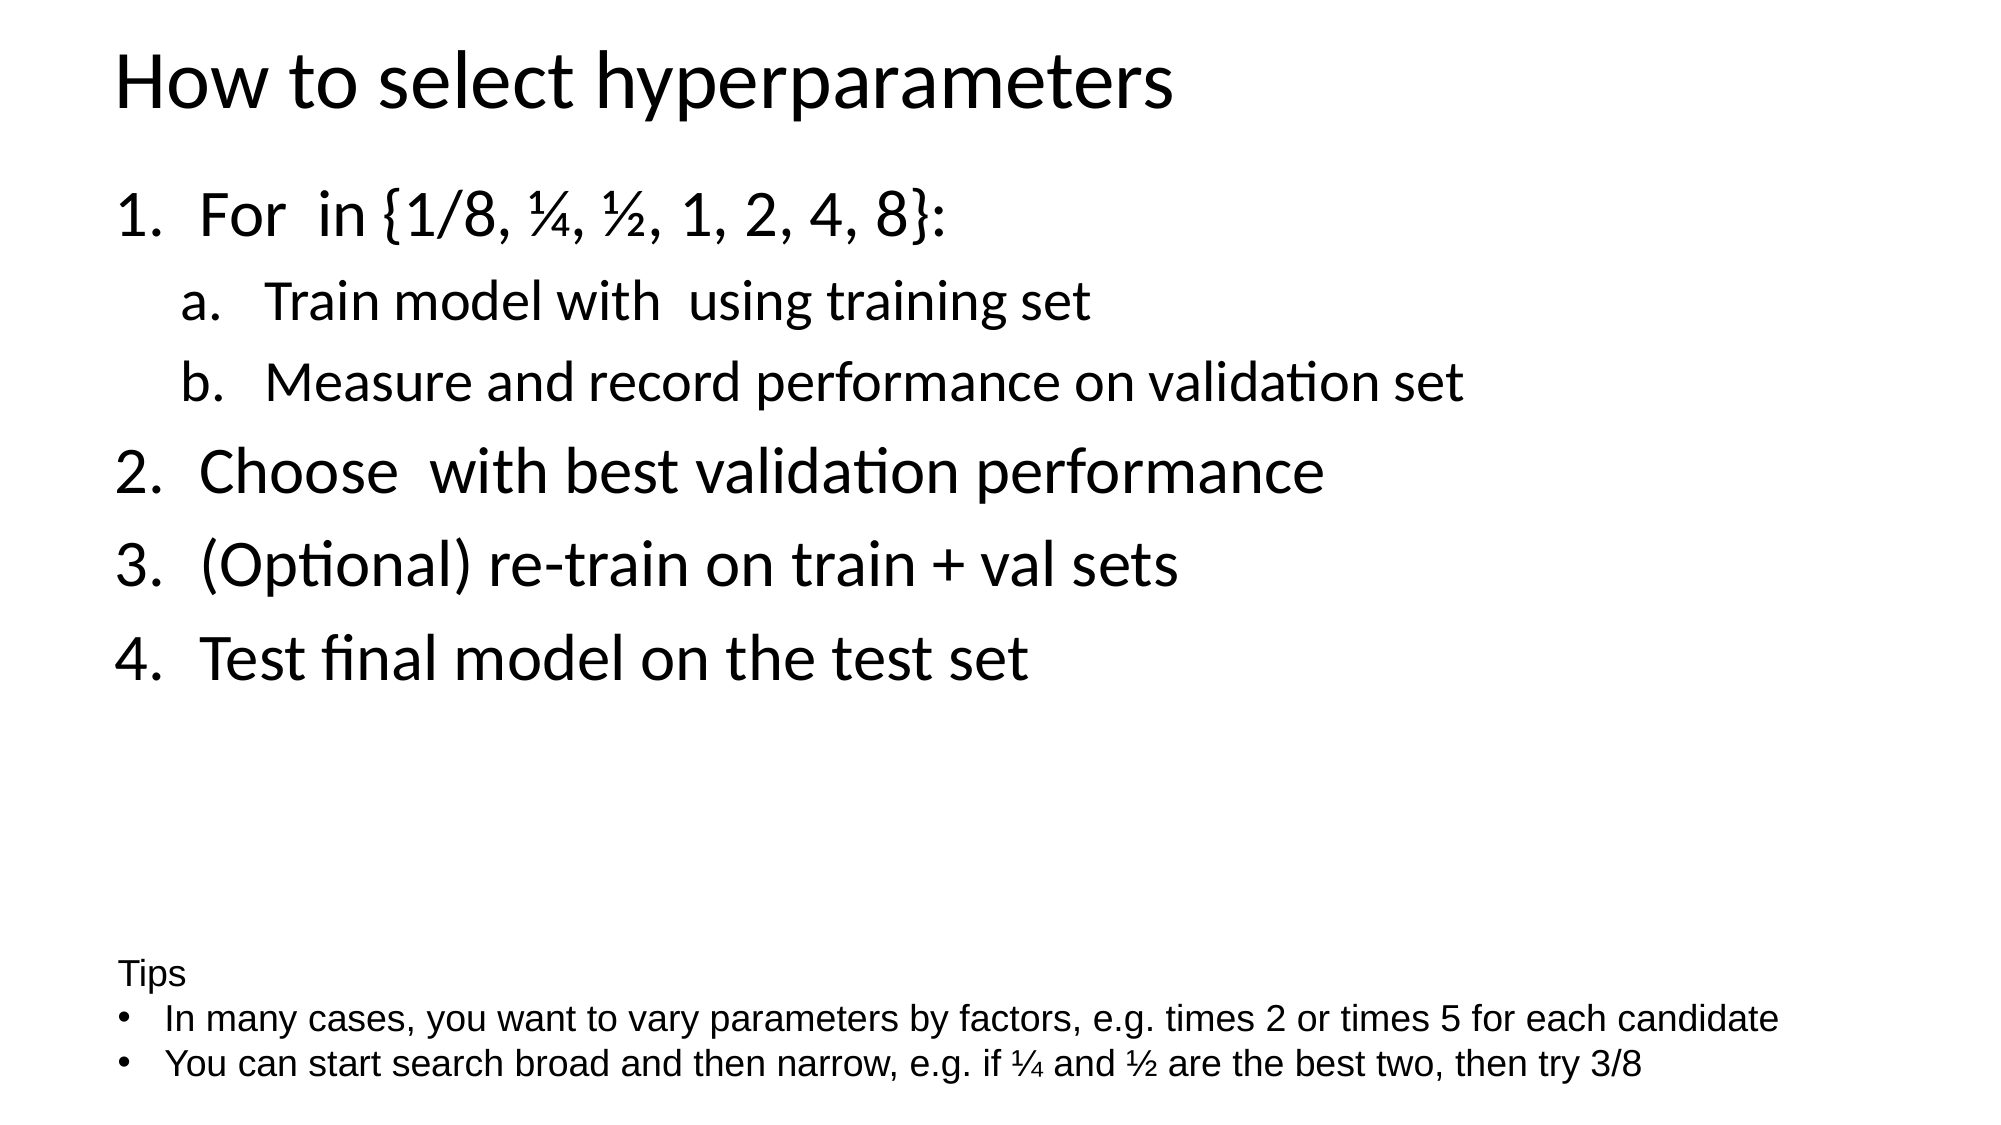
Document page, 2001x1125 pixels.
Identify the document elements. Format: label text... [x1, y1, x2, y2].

text_box Tips In many cases, you want to vary parameters by factors, e.g. times 2 or times 5 for each candidate You can start search broad and then narrow, e.g. if ¼ and ½ are the best two, then try 3/8 [102, 941, 1973, 1092]
title How to select hyperparameters [99, 0, 1900, 150]
